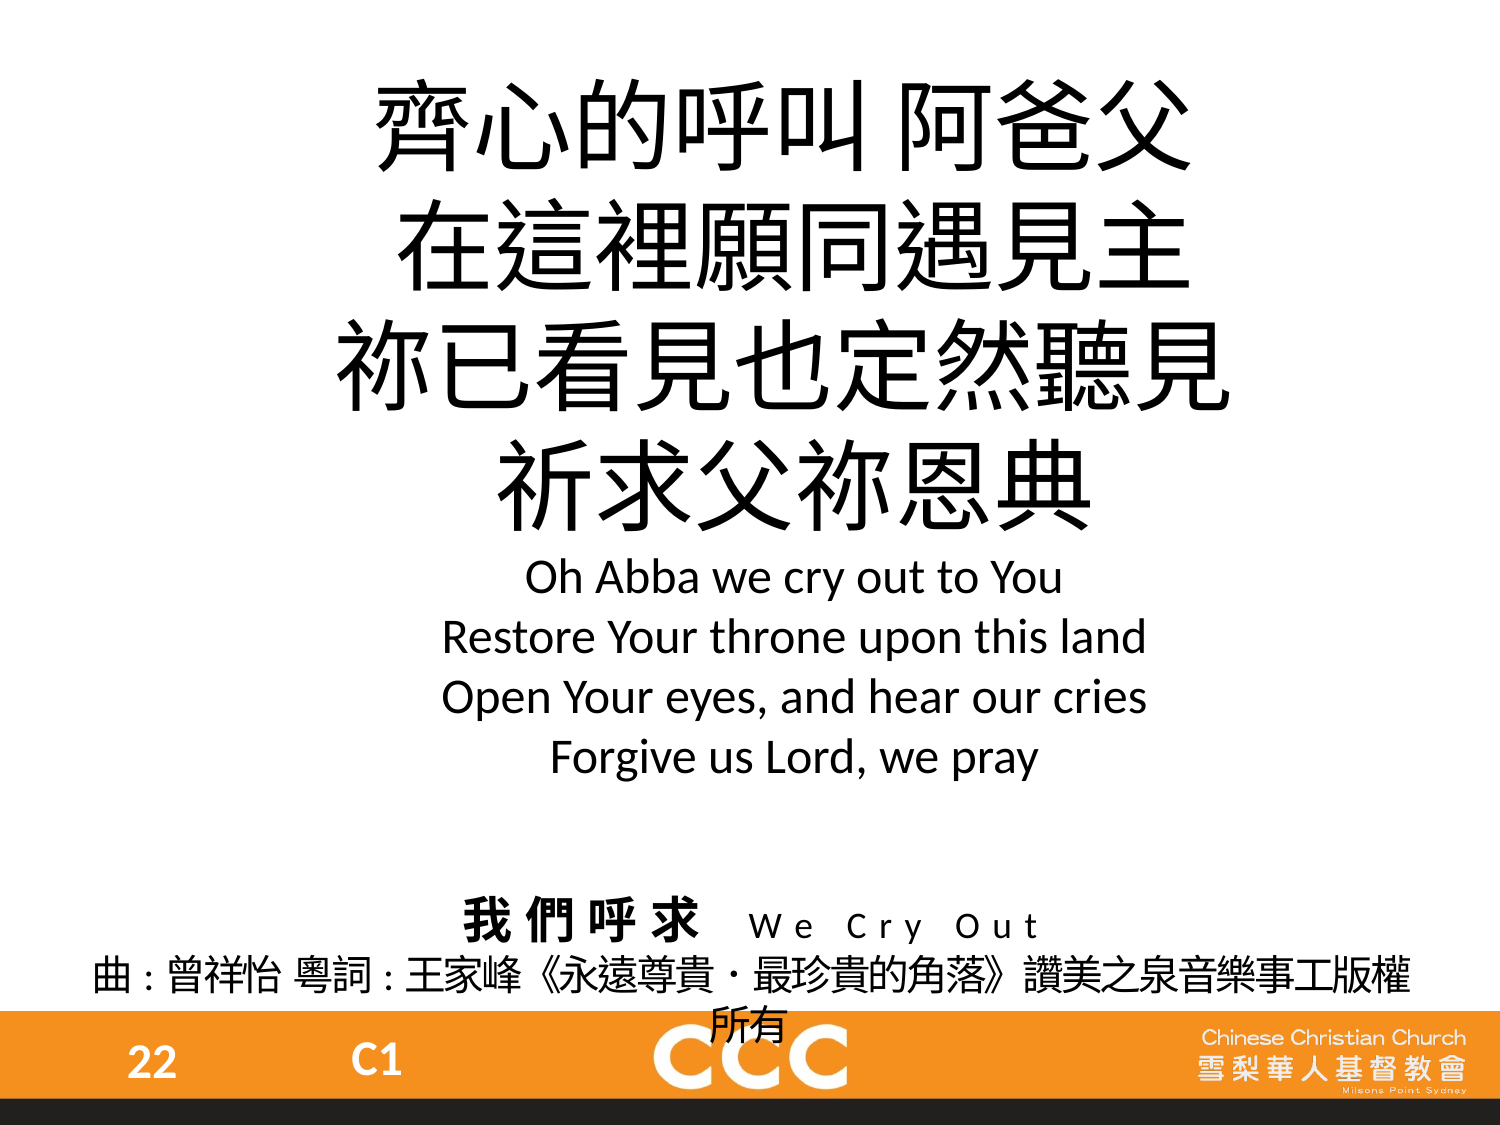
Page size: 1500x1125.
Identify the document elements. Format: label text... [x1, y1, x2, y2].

text_box 齊心的呼叫 阿爸父 在這裡願同遇見主 祢已看見也定然聽見 祈求父祢恩典 Oh Abba we cry out to You Restore Your throne upon this land Open Your eyes, and hear our cries Forgive us Lord, we pray [0, 56, 1500, 792]
slide_number 22 [112, 1057, 215, 1094]
text_box C1 [336, 1057, 486, 1094]
picture [0, 1011, 1500, 1125]
text_box 我們呼求 We Cry Out 曲:曾祥怡 粵詞:王家峰《永遠尊貴．最珍貴的角落》讚美之泉音樂事工版權所有 [64, 881, 1436, 1057]
